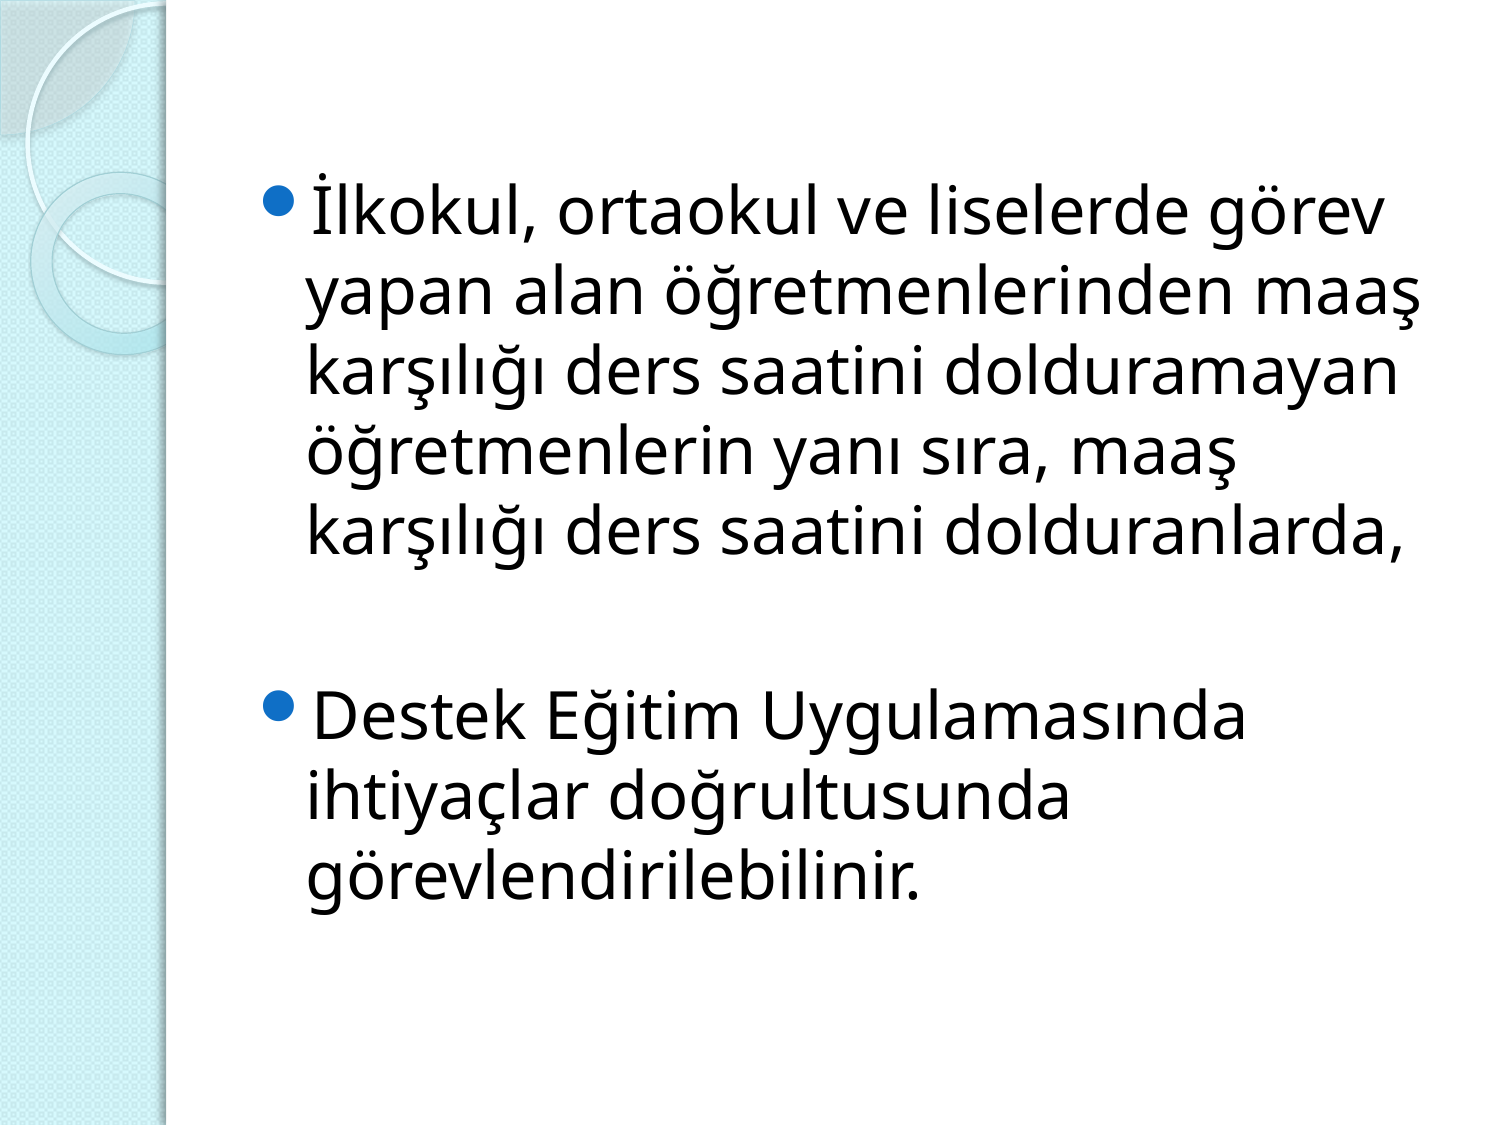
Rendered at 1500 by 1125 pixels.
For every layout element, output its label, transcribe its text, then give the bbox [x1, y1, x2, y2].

list İlkokul, ortaokul ve liselerde görev yapan alan öğretmenlerinden maaş karşılığı ders saatini dolduramayan öğretmenlerin yanı sıra, maaş karşılığı ders saatini dolduranlarda, Destek Eğitim Uygulamasında ihtiyaçlar doğrultusunda görevlendirilebilinir. [230, 160, 1466, 1025]
